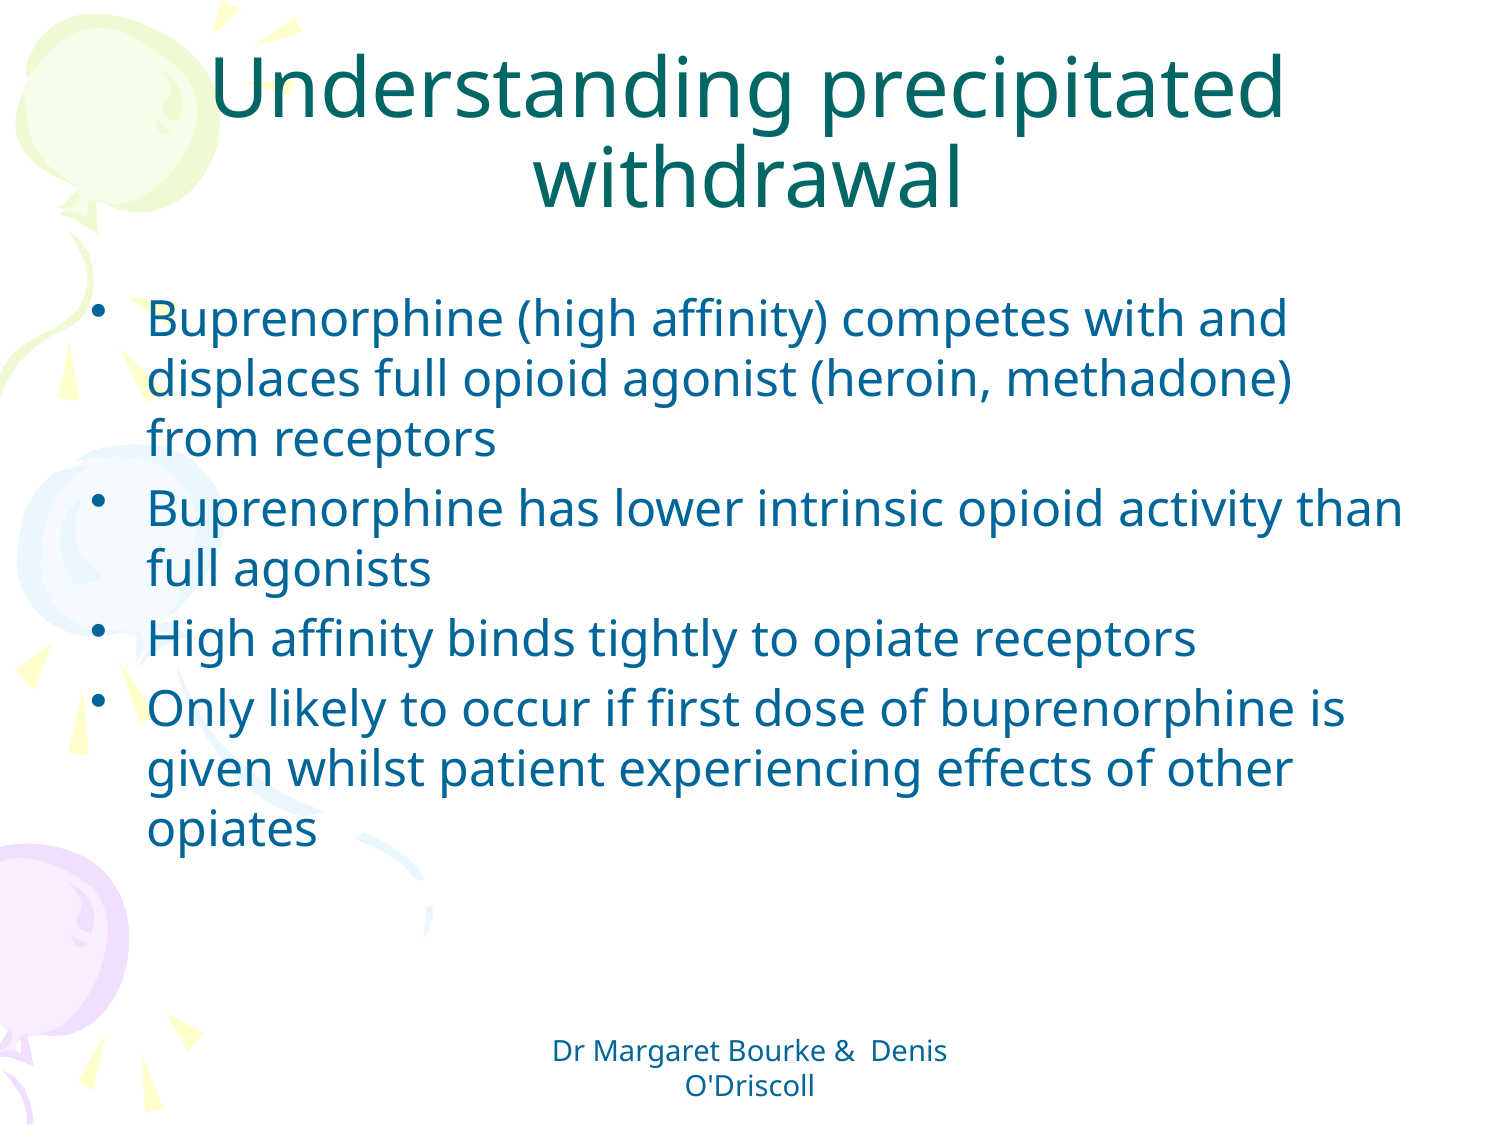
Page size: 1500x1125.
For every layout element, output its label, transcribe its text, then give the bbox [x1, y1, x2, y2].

list Buprenorphine (high affinity) competes with and displaces full opioid agonist (heroin, methadone) from receptors Buprenorphine has lower intrinsic opioid activity than full agonists High affinity binds tightly to opiate receptors Only likely to occur if first dose of buprenorphine is given whilst patient experiencing effects of other opiates [74, 278, 1426, 1047]
footer Dr Margaret Bourke & Denis O'Driscoll [512, 1024, 988, 1101]
title Understanding precipitated withdrawal [72, 16, 1426, 233]
